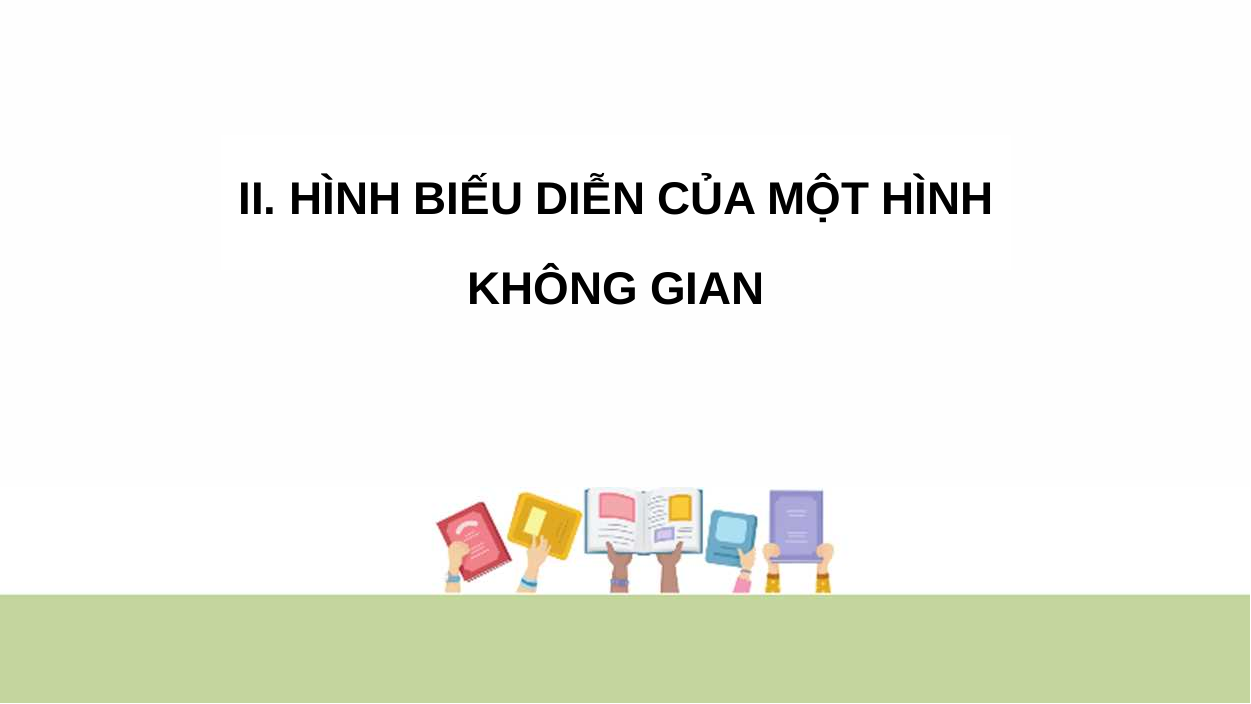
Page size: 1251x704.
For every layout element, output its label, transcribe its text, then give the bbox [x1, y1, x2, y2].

picture [0, 487, 1250, 704]
text_box II. HÌNH BIẾU DIỄN CỦA MỘT HÌNH KHÔNG GIAN [221, 134, 1012, 271]
